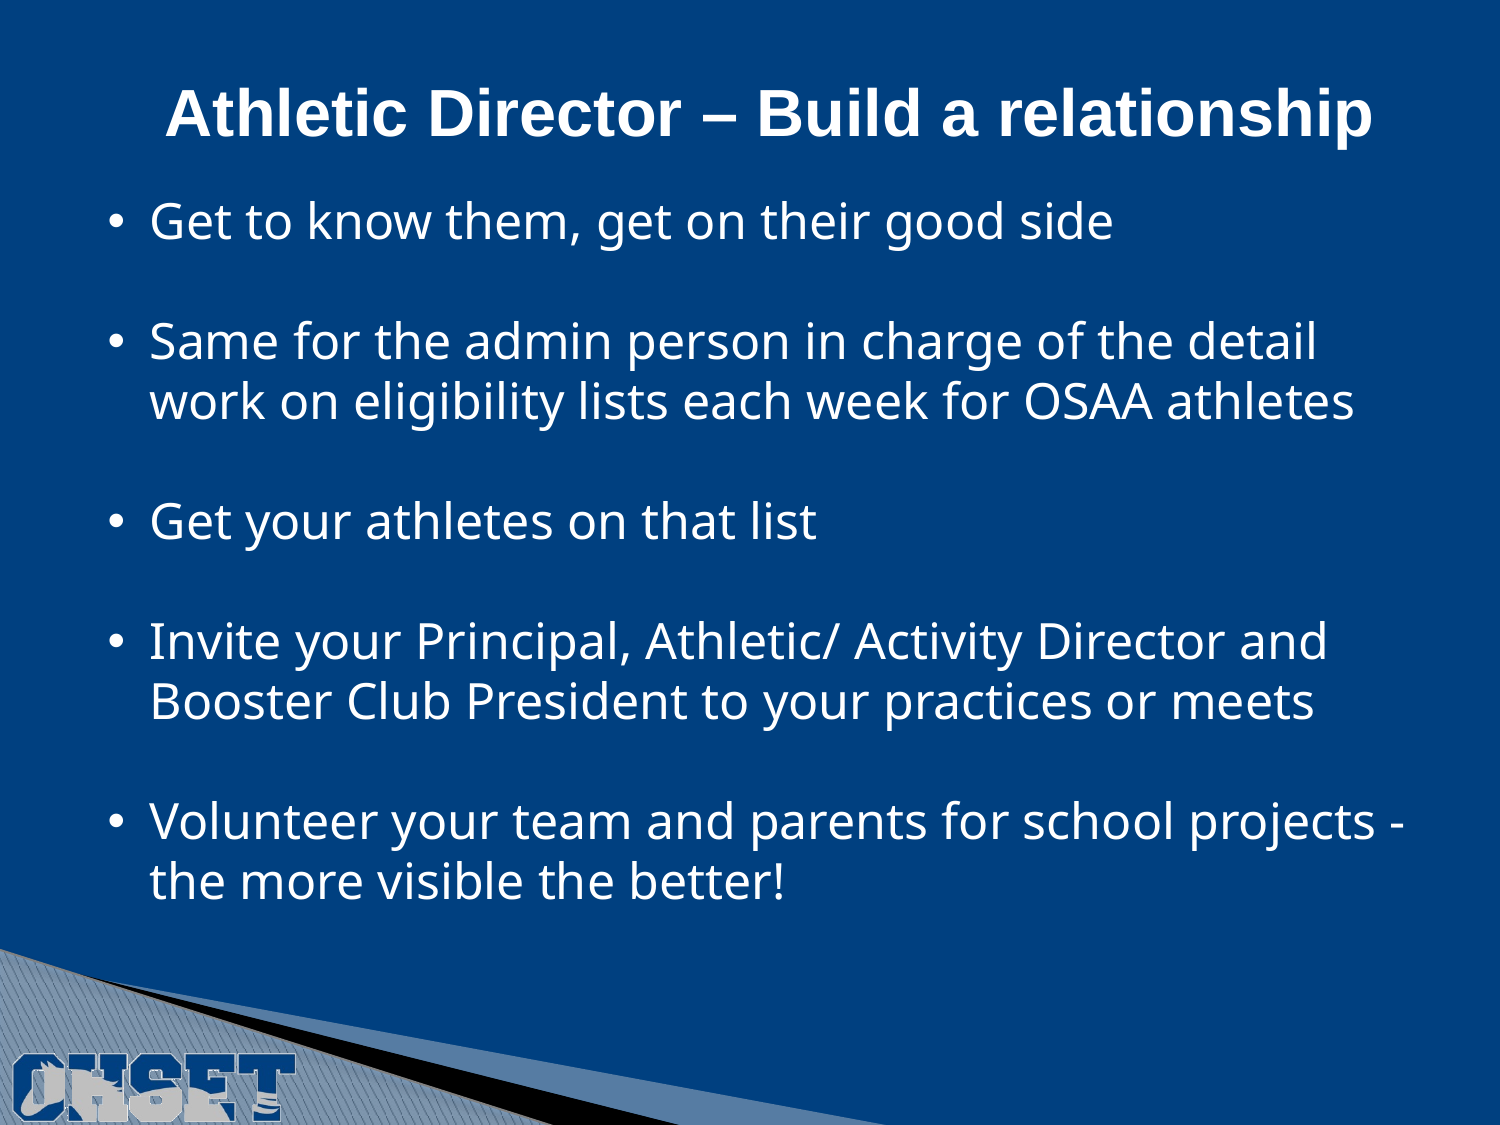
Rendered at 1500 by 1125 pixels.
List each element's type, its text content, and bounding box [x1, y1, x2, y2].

text_box Get to know them, get on their good side Same for the admin person in charge of the detail work on eligibility lists each week for OSAA athletes Get your athletes on that list Invite your Principal, Athletic/ Activity Director and Booster Club President to your practices or meets Volunteer your team and parents for school projects - the more visible the better! [74, 124, 1425, 973]
text_box Athletic Director – Build a relationship [149, 62, 1500, 250]
picture [0, 952, 543, 1125]
